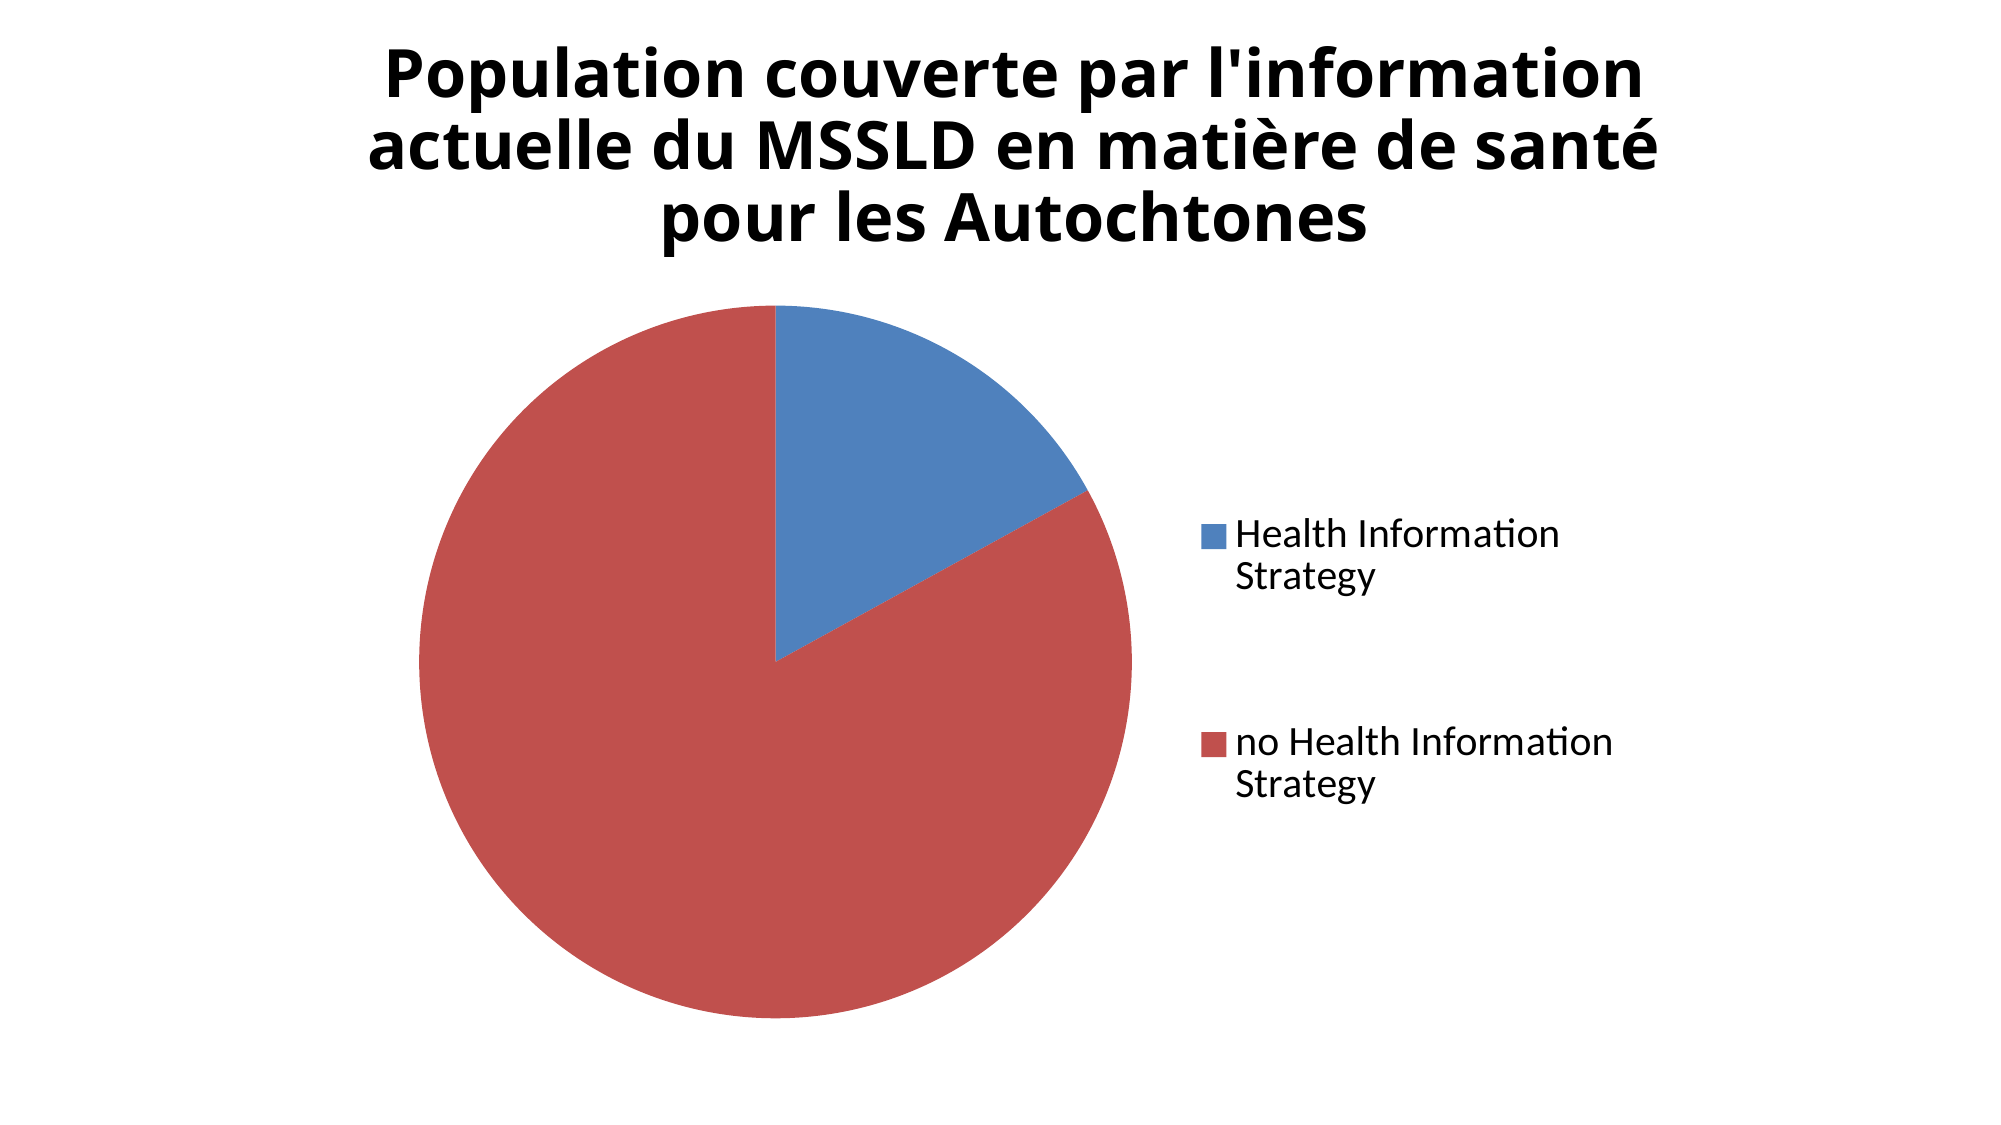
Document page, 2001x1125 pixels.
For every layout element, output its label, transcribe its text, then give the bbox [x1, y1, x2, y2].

chart [326, 290, 1677, 1034]
title Population couverte par l'information actuelle du MSSLD en matière de santé pour les Autochtones [279, 54, 1750, 243]
